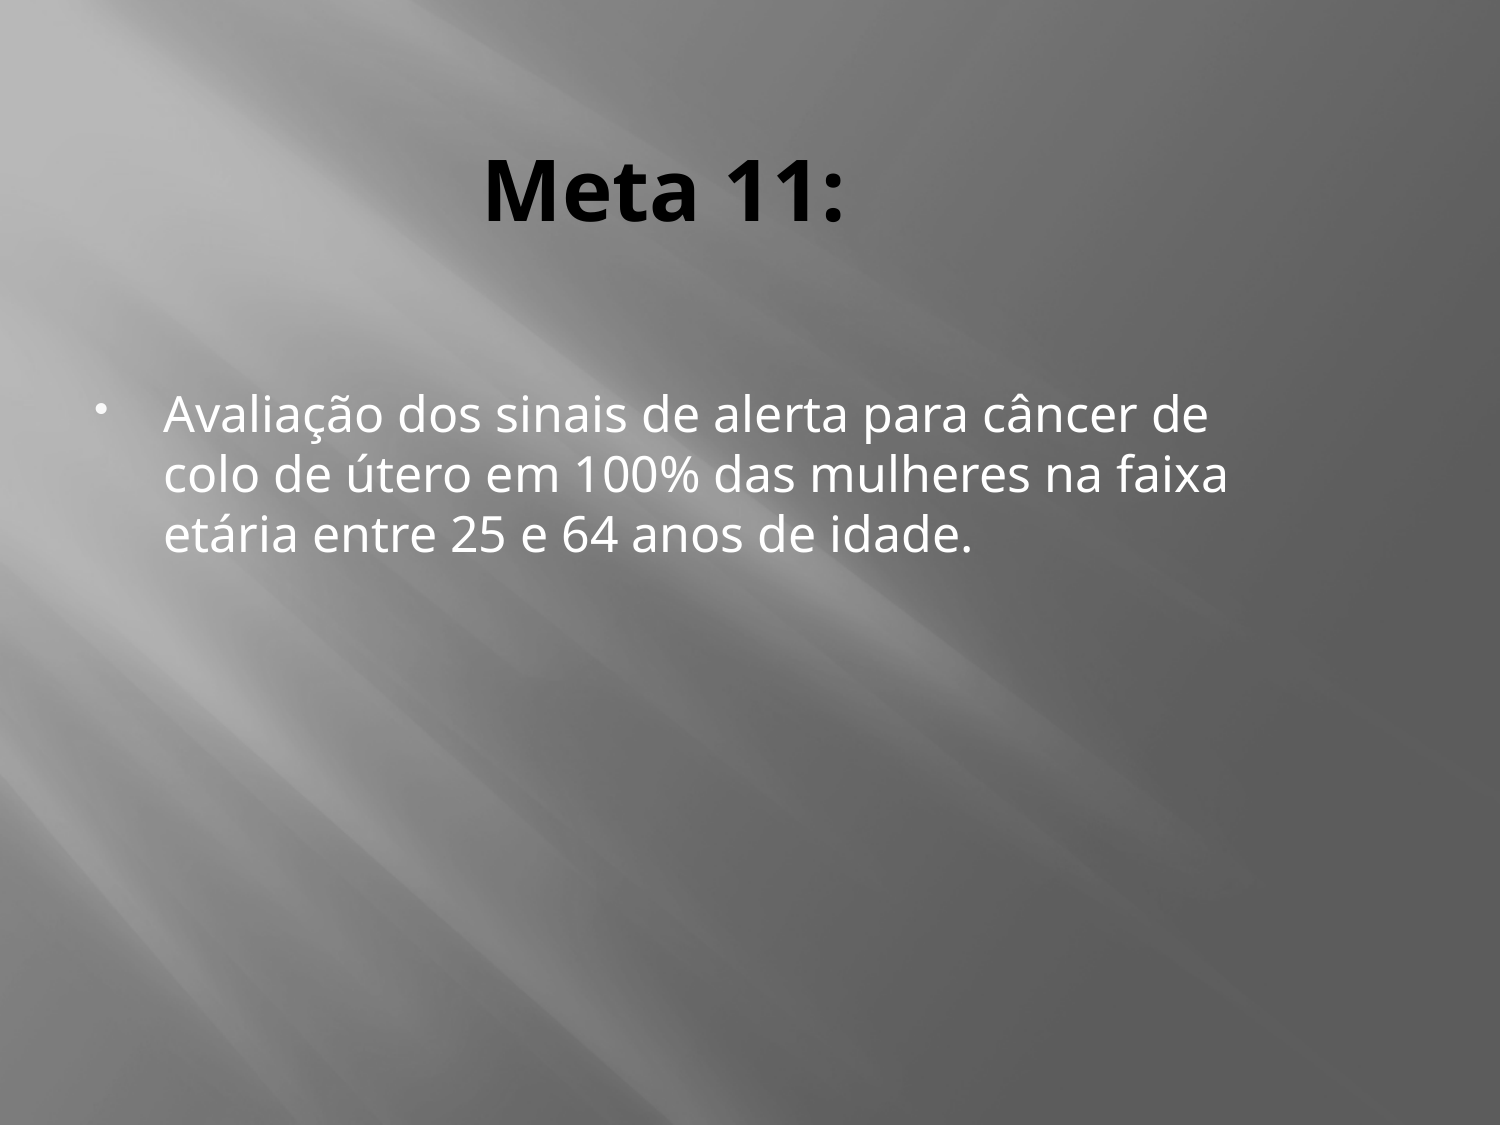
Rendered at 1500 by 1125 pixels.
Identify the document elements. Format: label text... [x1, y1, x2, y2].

list Avaliação dos sinais de alerta para câncer de colo de útero em 100% das mulheres na faixa etária entre 25 e 64 anos de idade. [58, 375, 1285, 1008]
title Meta 11: [70, 93, 1258, 282]
